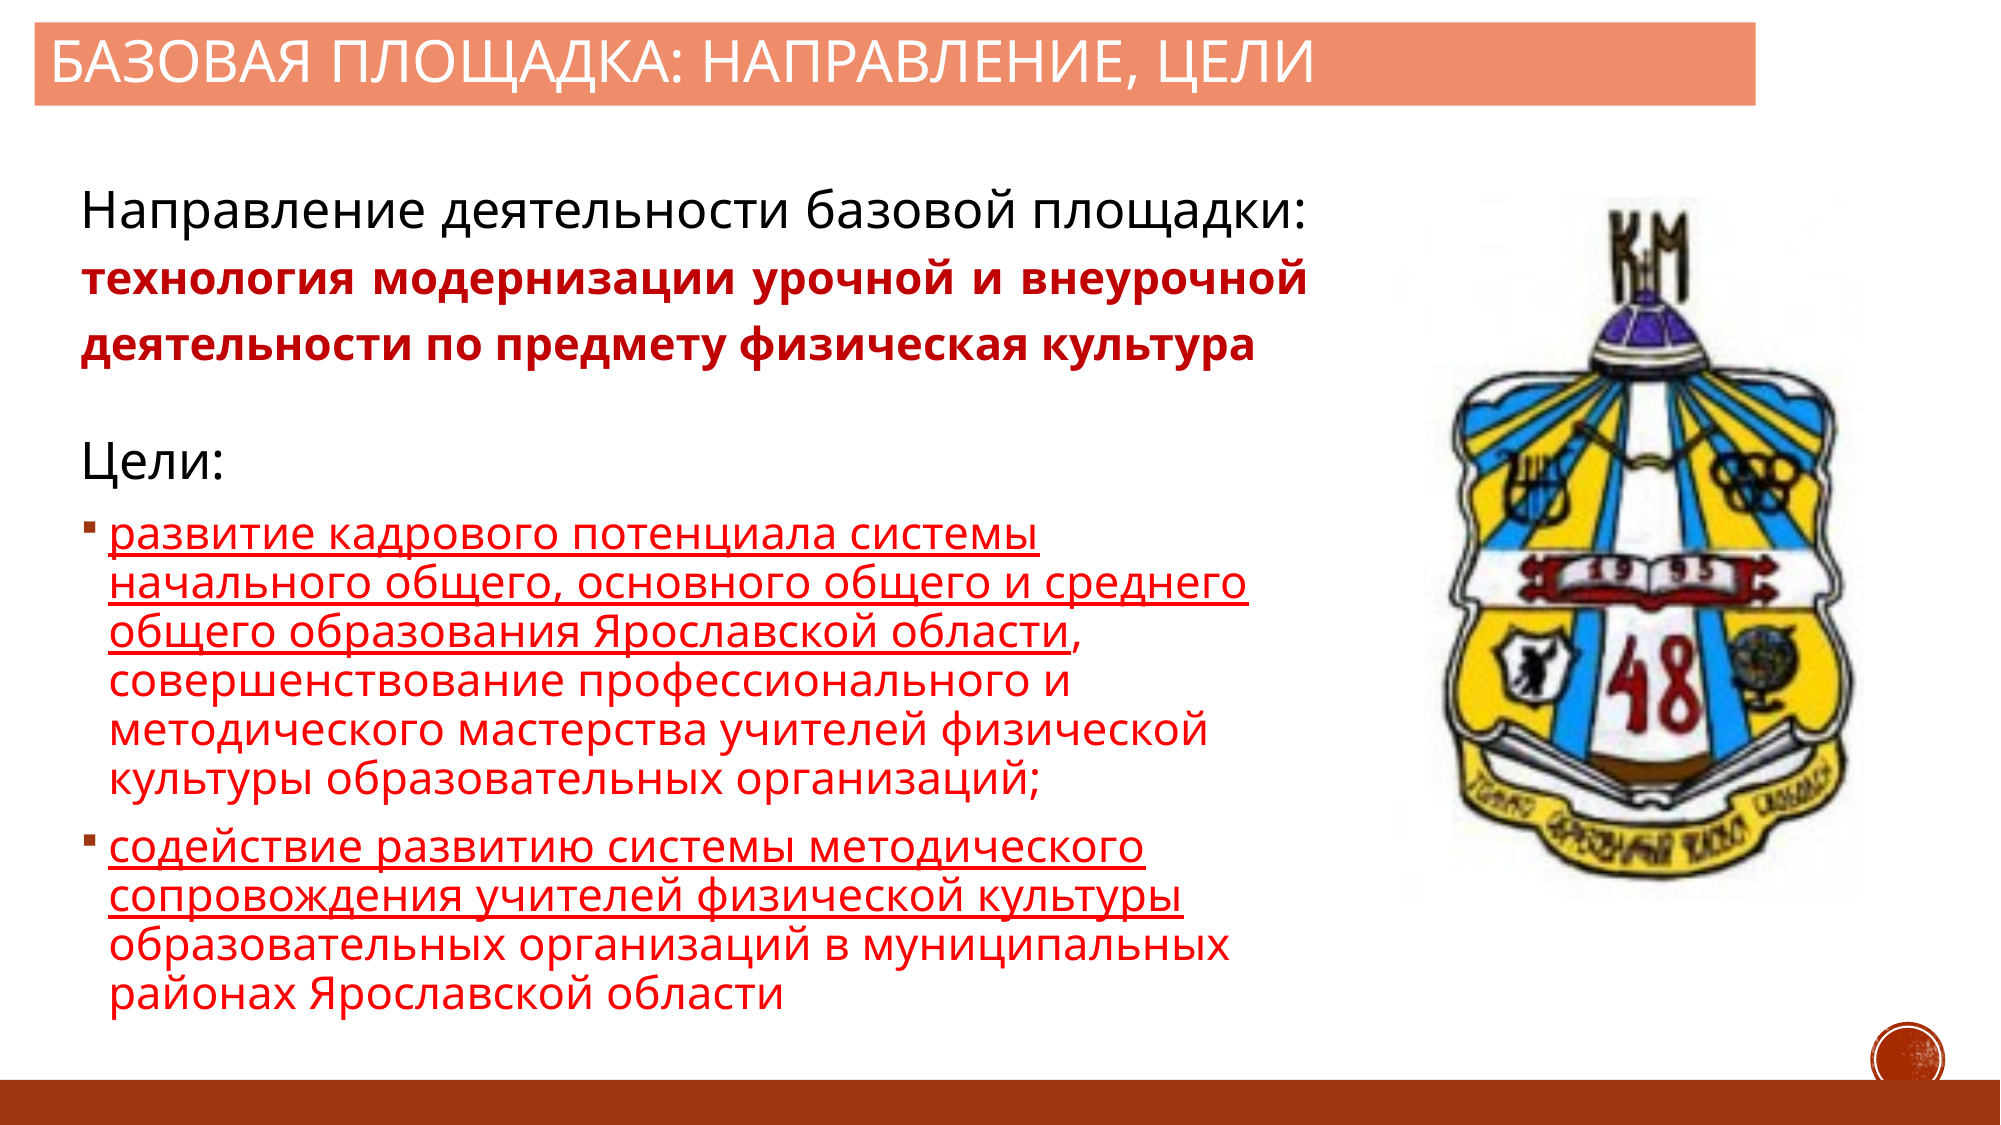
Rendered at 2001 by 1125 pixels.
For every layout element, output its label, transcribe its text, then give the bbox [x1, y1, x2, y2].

list Направление деятельности базовой площадки: технология модернизации урочной и внеурочной деятельности по предмету физическая культура Цели: развитие кадрового потенциала системы начального общего, основного общего и среднего общего образования Ярославской области, совершенствование профессионального и методического мастерства учителей физической культуры образовательных организаций; содействие развитию системы методического сопровождения учителей физической культуры образовательных организаций в муниципальных районах Ярославской области [65, 156, 1325, 1044]
picture [1398, 197, 1864, 900]
title базовая площадка: направление, цели [34, 22, 1756, 106]
